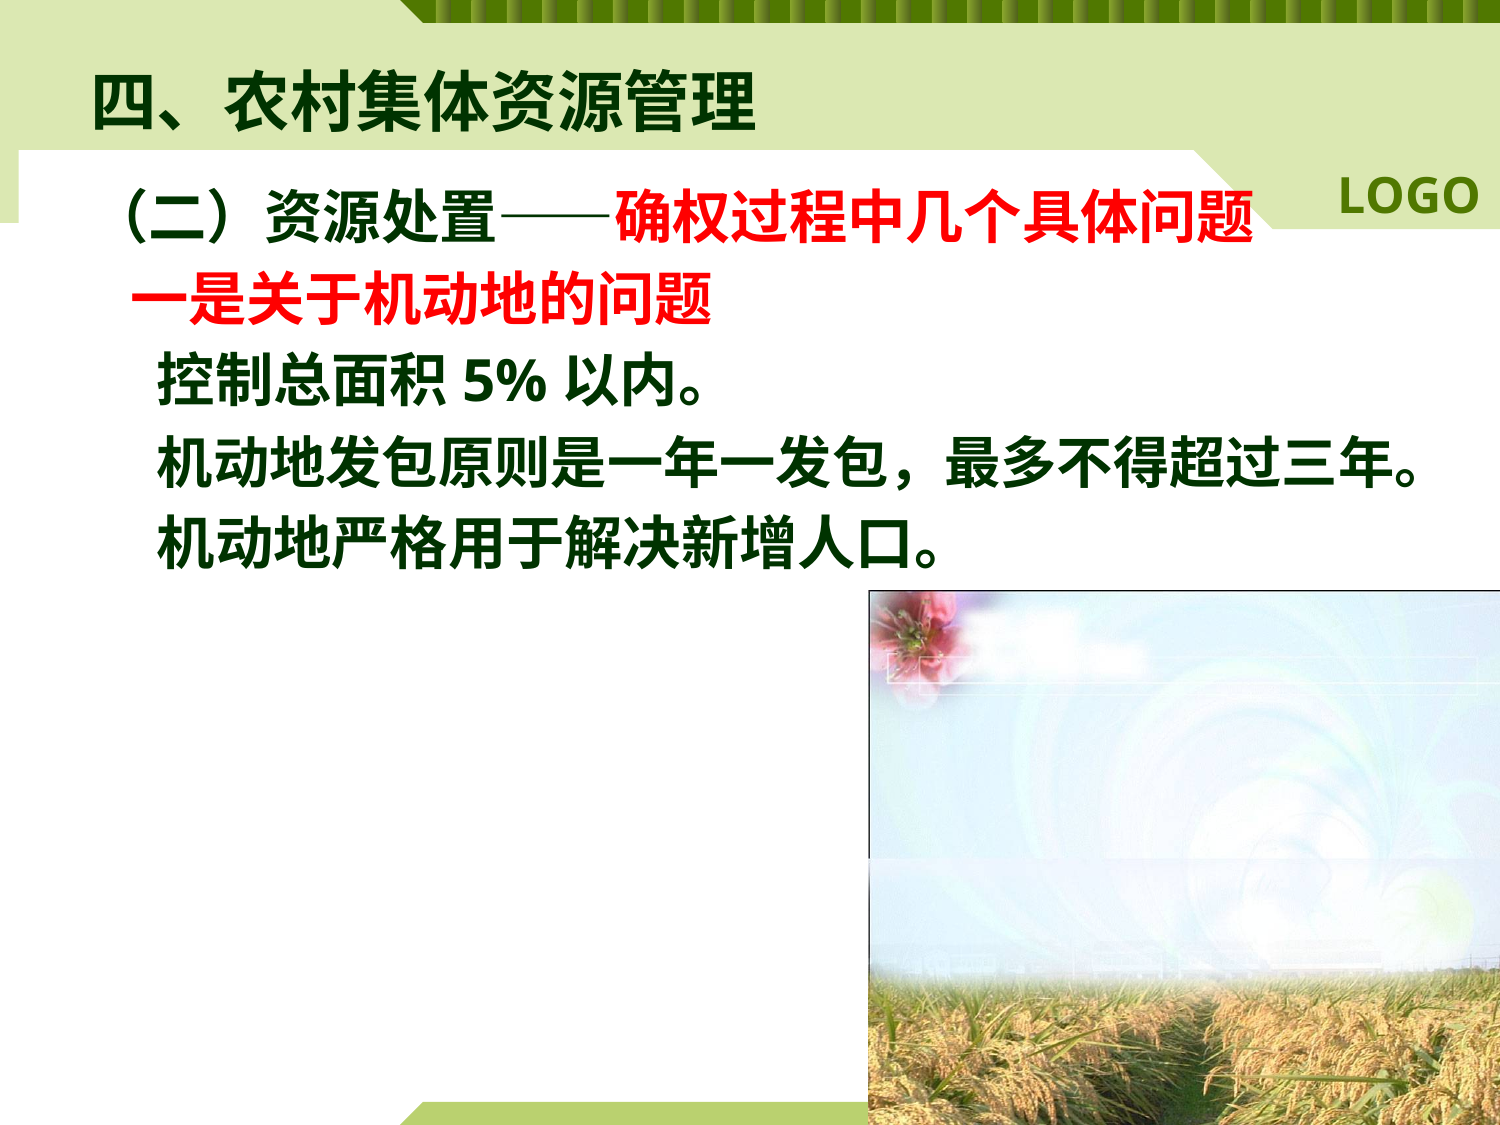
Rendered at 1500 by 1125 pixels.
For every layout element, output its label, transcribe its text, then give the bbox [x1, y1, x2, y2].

list （二）资源处置——确权过程中几个具体问题 一是关于机动地的问题 控制总面积5%以内。 机动地发包原则是一年一发包，最多不得超过三年。 机动地严格用于解决新增人口。 [74, 172, 1426, 1038]
picture [868, 590, 1500, 1125]
title 四、农村集体资源管理 [74, 49, 1363, 151]
